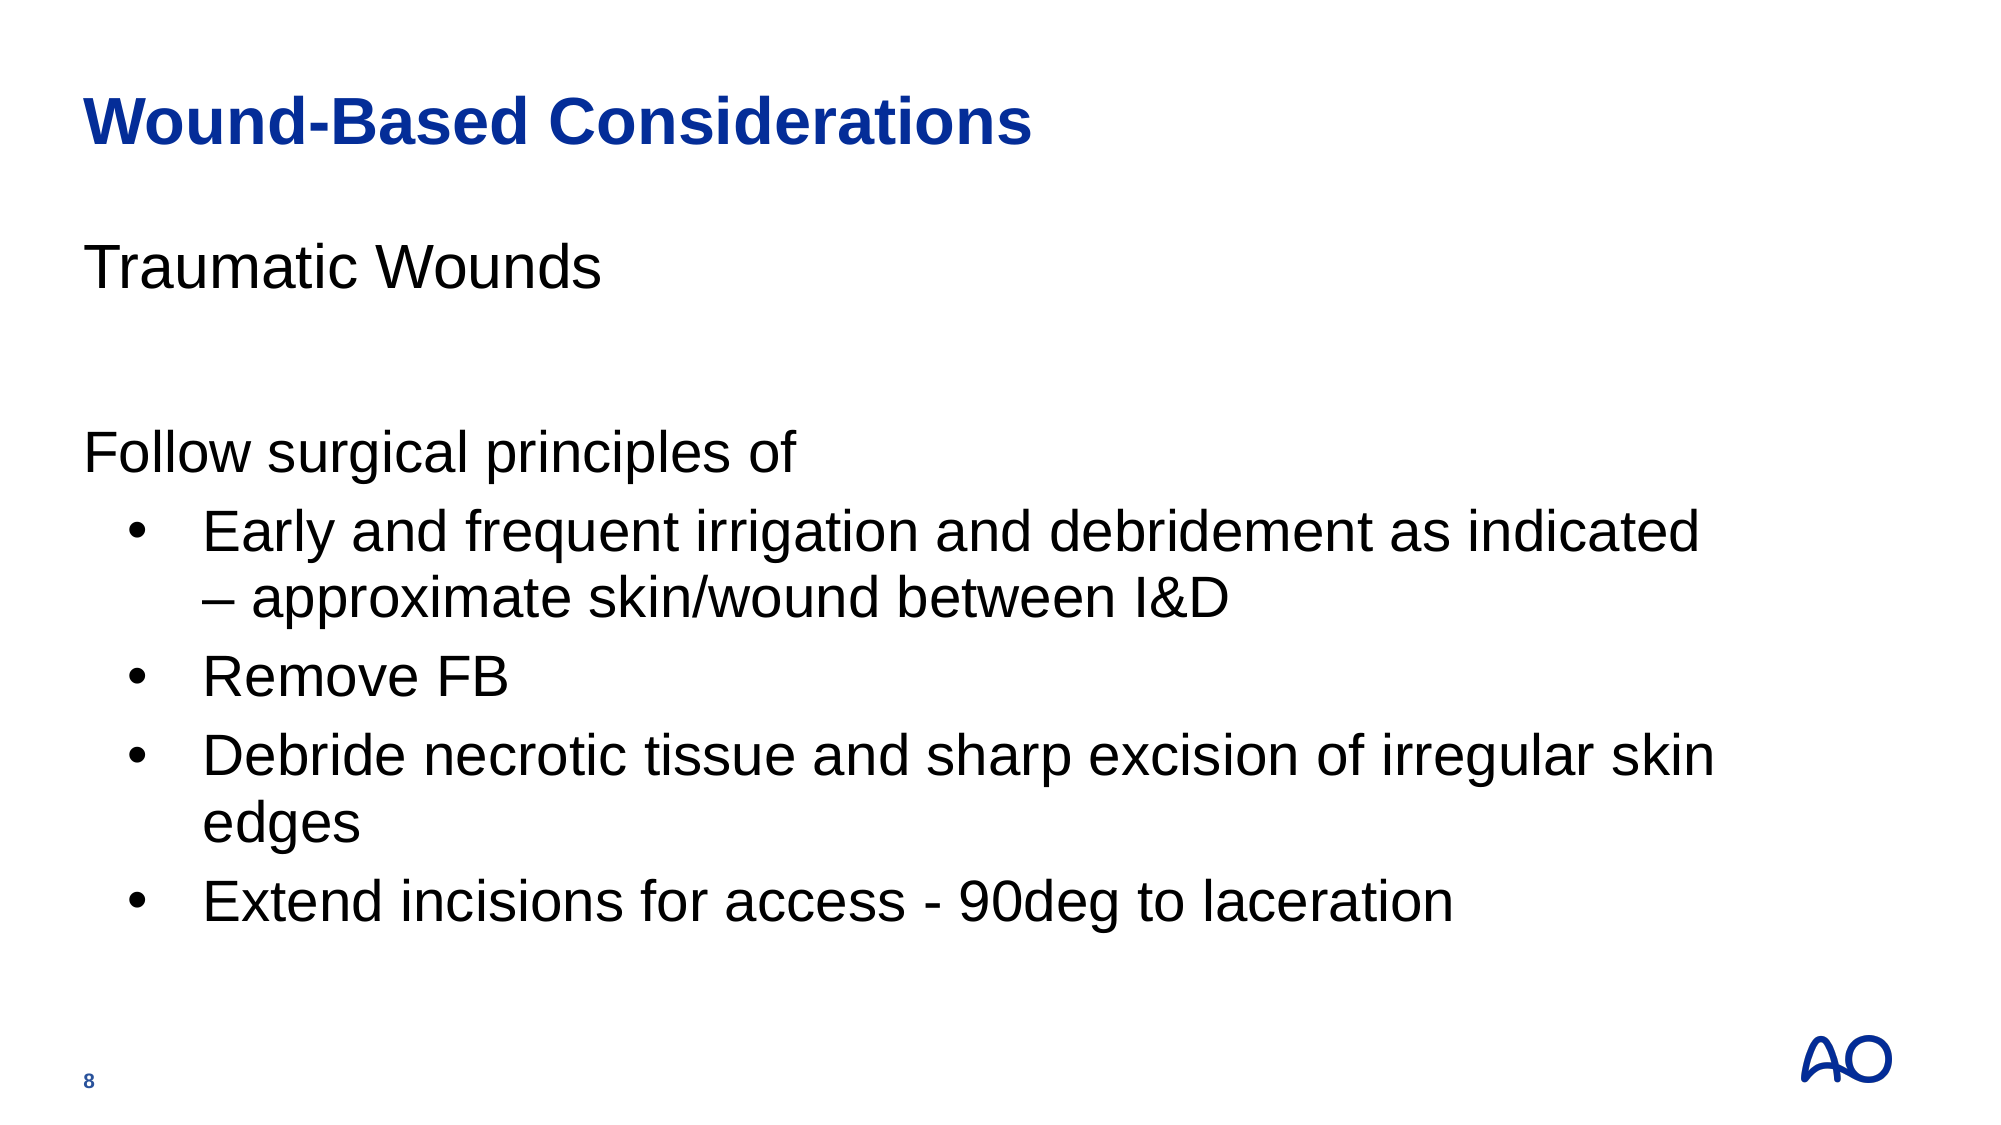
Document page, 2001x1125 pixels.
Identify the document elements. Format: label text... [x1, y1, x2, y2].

slide_number 8 [83, 1062, 162, 1099]
list Traumatic Wounds Follow surgical principles of Early and frequent irrigation and debridement as indicated – approximate skin/wound between I&D Remove FB Debride necrotic tissue and sharp excision of irregular skin edges Extend incisions for access - 90deg to laceration [83, 231, 1741, 970]
title Wound-Based Considerations [83, 87, 1917, 200]
picture [1801, 1035, 1892, 1083]
